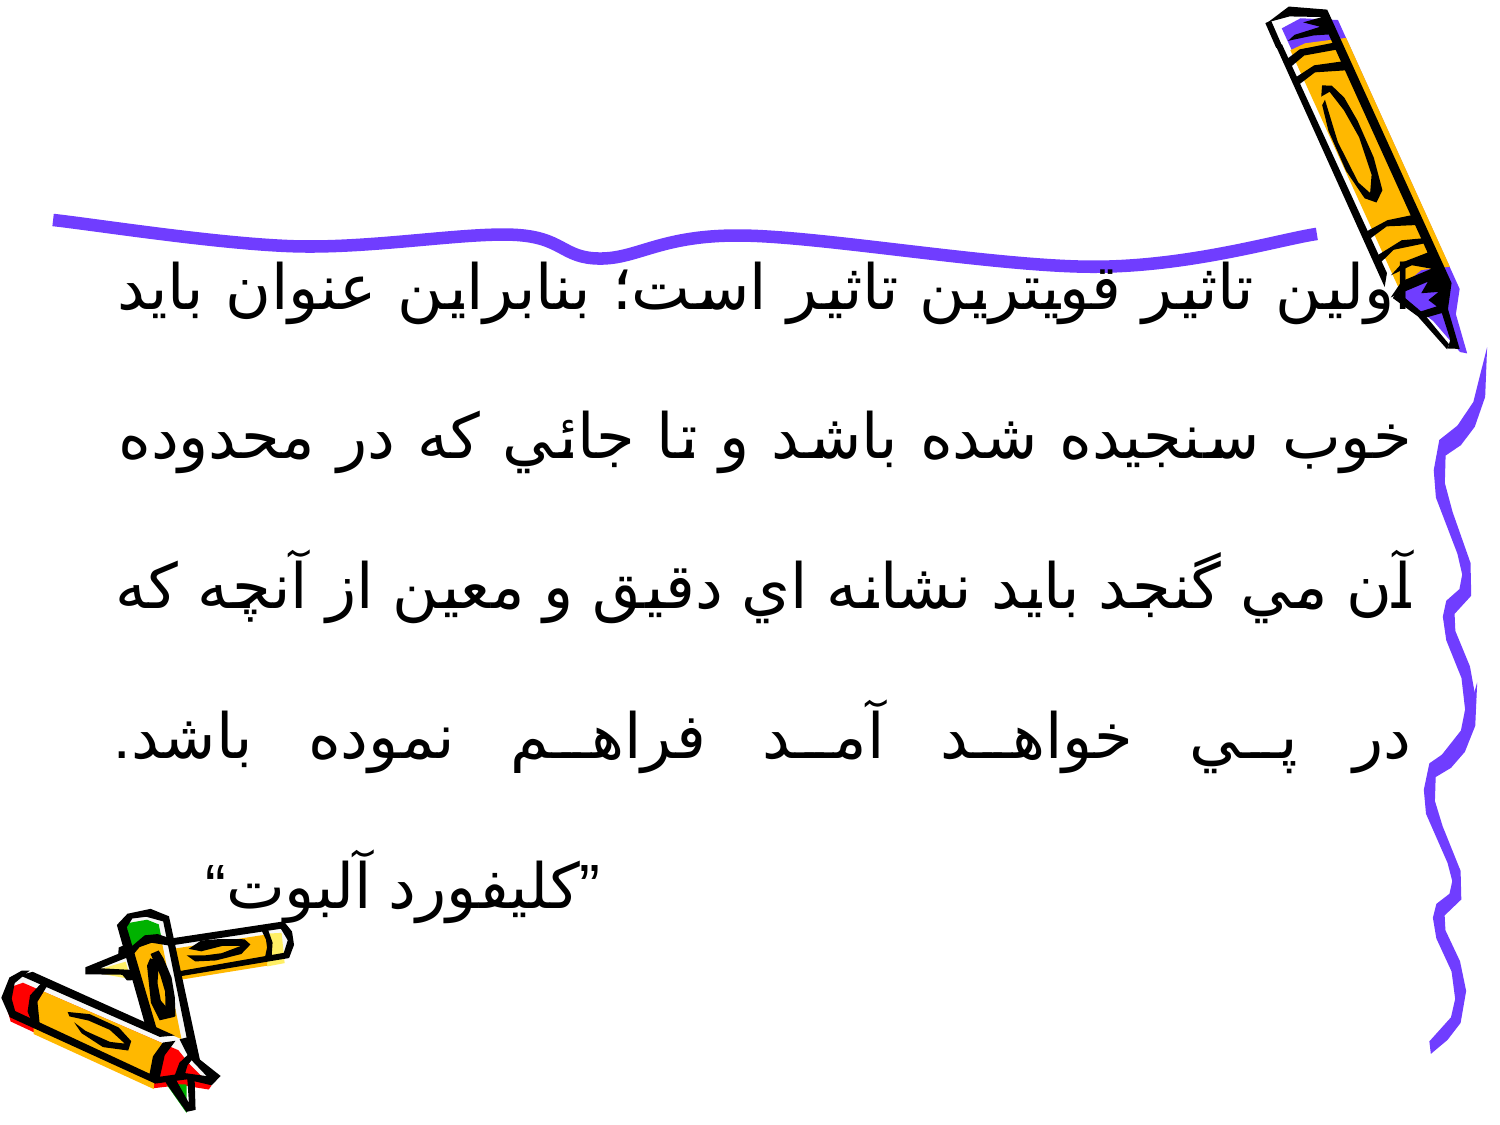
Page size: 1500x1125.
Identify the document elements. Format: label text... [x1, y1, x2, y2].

title اولين تاثير قويترين تاثير است؛ بنابراين عنوان بايد خوب سنجيده شده باشد و تا جائي که در محدوده آن مي گنجد بايد نشانه اي دقيق و معين از آنچه که در پي خواهد آمد فراهم نموده باشد. ”کليفورد آلبوت“ [98, 71, 1428, 929]
